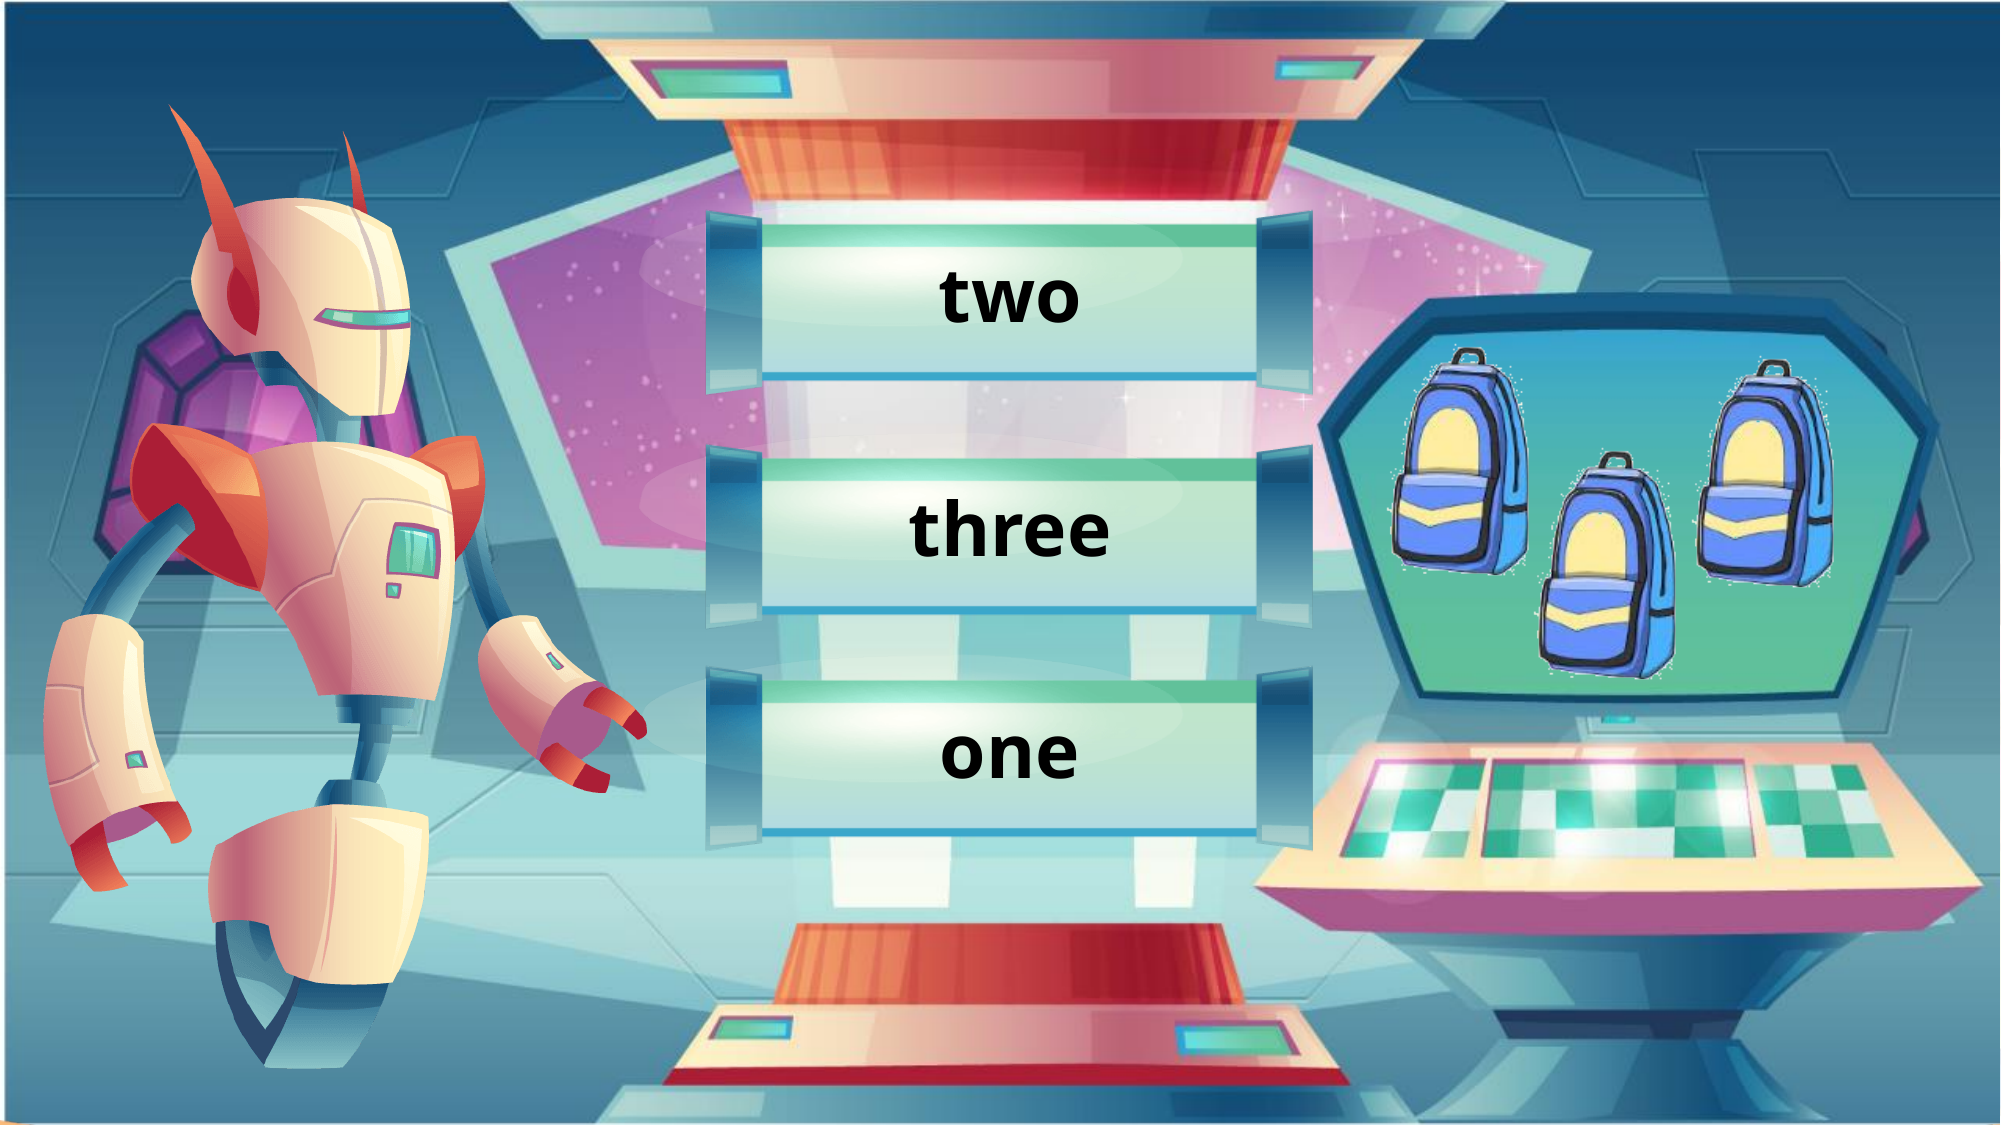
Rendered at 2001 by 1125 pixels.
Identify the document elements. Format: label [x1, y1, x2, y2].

text_box [647, 431, 1405, 653]
picture [0, 0, 2001, 1125]
text_box [647, 653, 1405, 882]
text_box [647, 197, 1405, 426]
